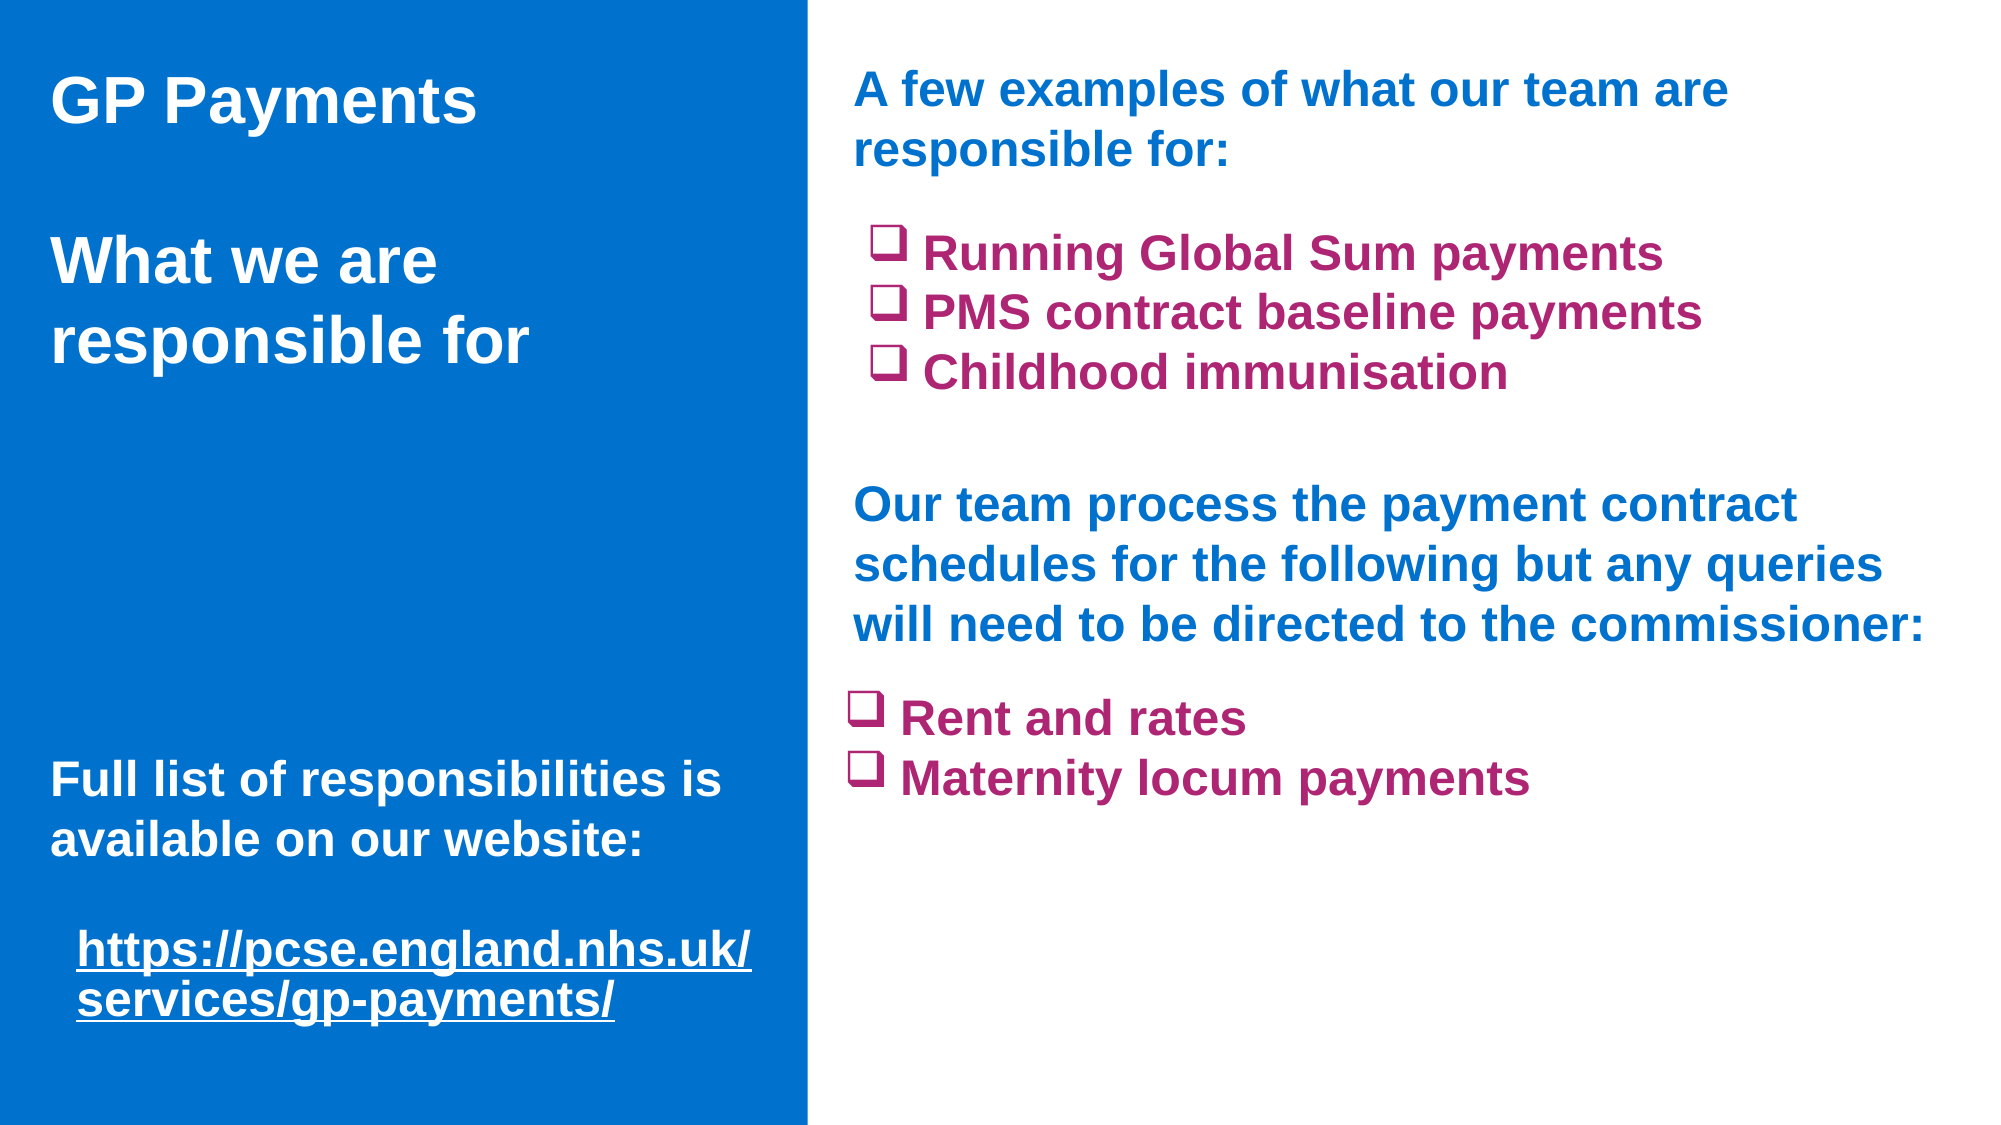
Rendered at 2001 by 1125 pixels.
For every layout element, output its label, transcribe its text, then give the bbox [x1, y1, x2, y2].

text_box Running Global Sum payments PMS contract baseline payments Childhood immunisation [851, 212, 1965, 408]
text_box Our team process the payment contract schedules for the following but any queries will need to be directed to the commissioner: [838, 463, 1952, 659]
text_box [0, 0, 809, 1125]
text_box https://pcse.england.nhs.uk/services/gp-payments/ [61, 909, 782, 984]
text_box GP Payments What we are responsible for [35, 49, 808, 384]
text_box A few examples of what our team are responsible for: [838, 49, 1924, 185]
text_box Full list of responsibilities is available on our website: [35, 739, 794, 874]
text_box Rent and rates Maternity locum payments [829, 678, 1829, 874]
